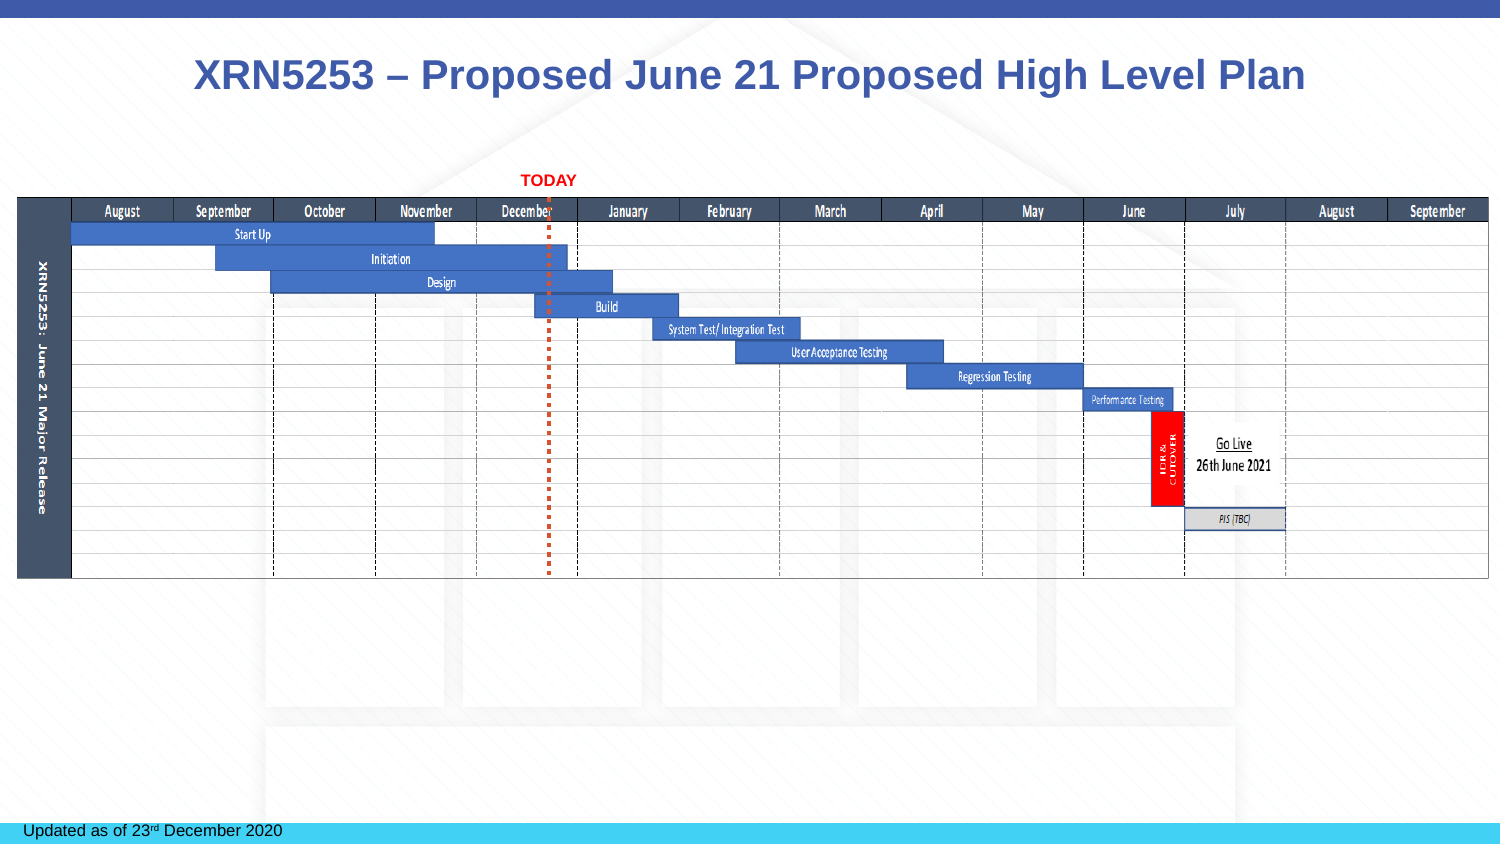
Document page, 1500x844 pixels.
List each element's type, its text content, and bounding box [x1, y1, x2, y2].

picture [0, 0, 1500, 844]
text_box TODAY [505, 162, 593, 195]
title XRN5253 – Proposed June 21 Proposed High Level Plan [75, 20, 1425, 125]
text_box Updated as of 23rd December 2020 [8, 811, 298, 844]
